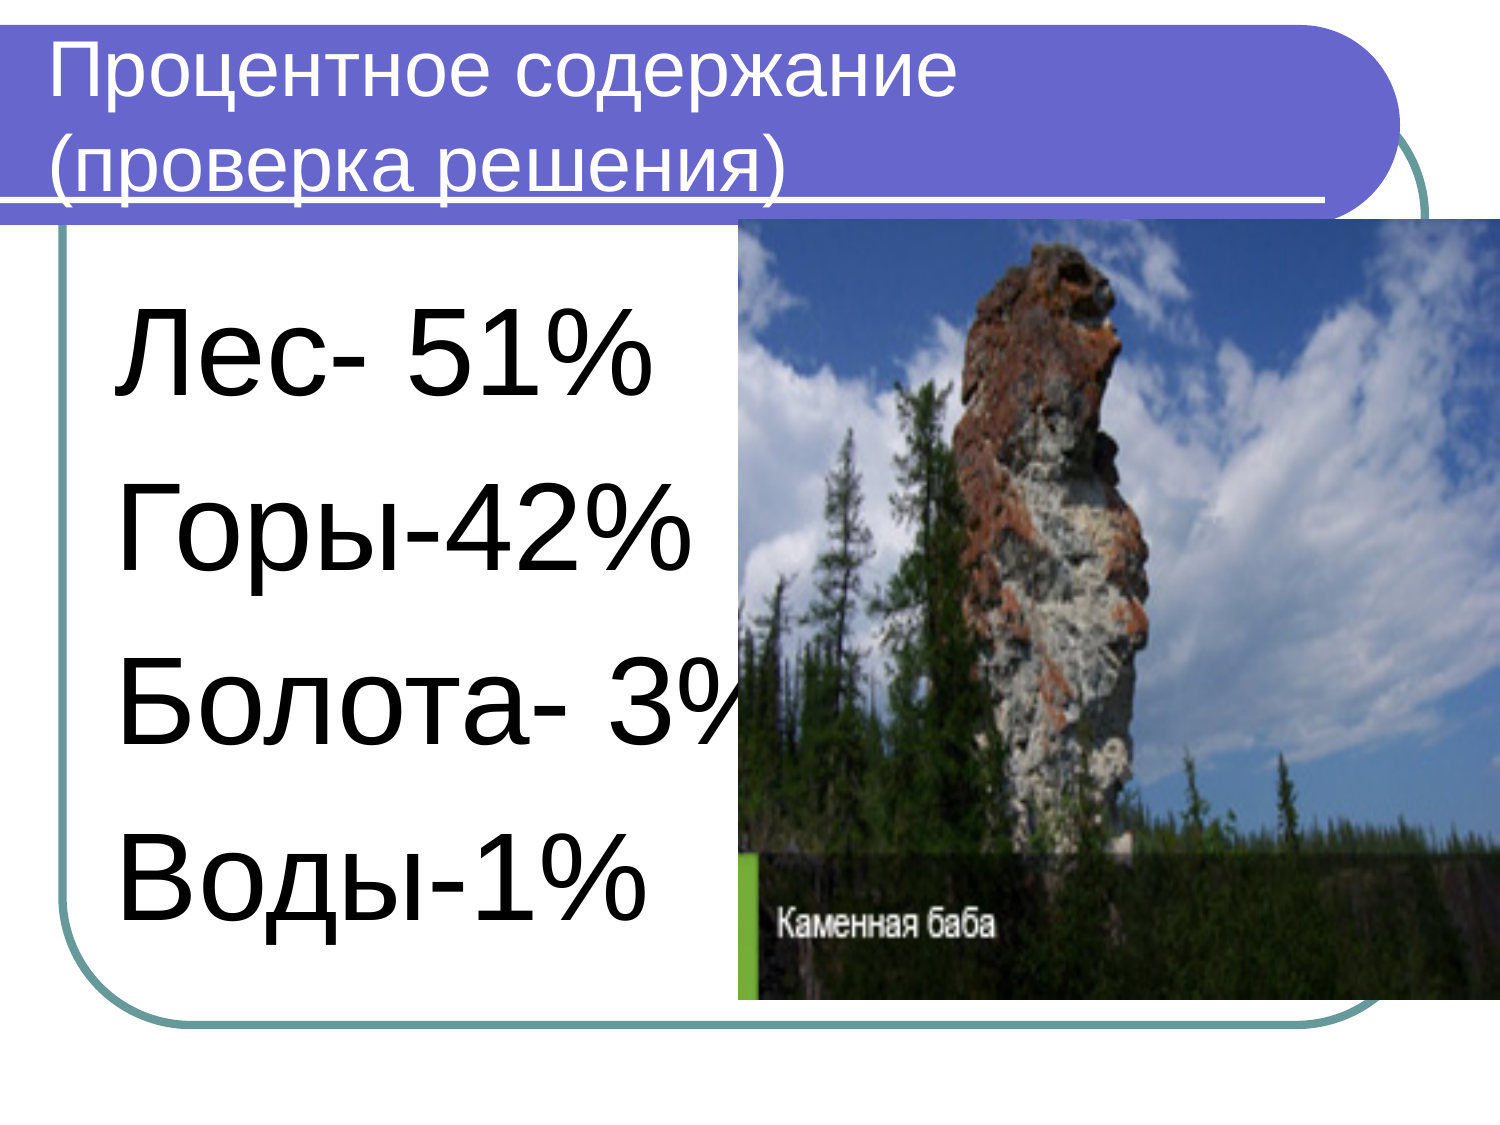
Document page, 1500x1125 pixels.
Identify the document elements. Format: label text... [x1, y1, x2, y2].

list Лес- 51% Горы-42% Болота- 3% Воды-1% [99, 262, 732, 988]
picture [737, 219, 1500, 1000]
title Процентное содержание (проверка решения) [31, 37, 1348, 188]
